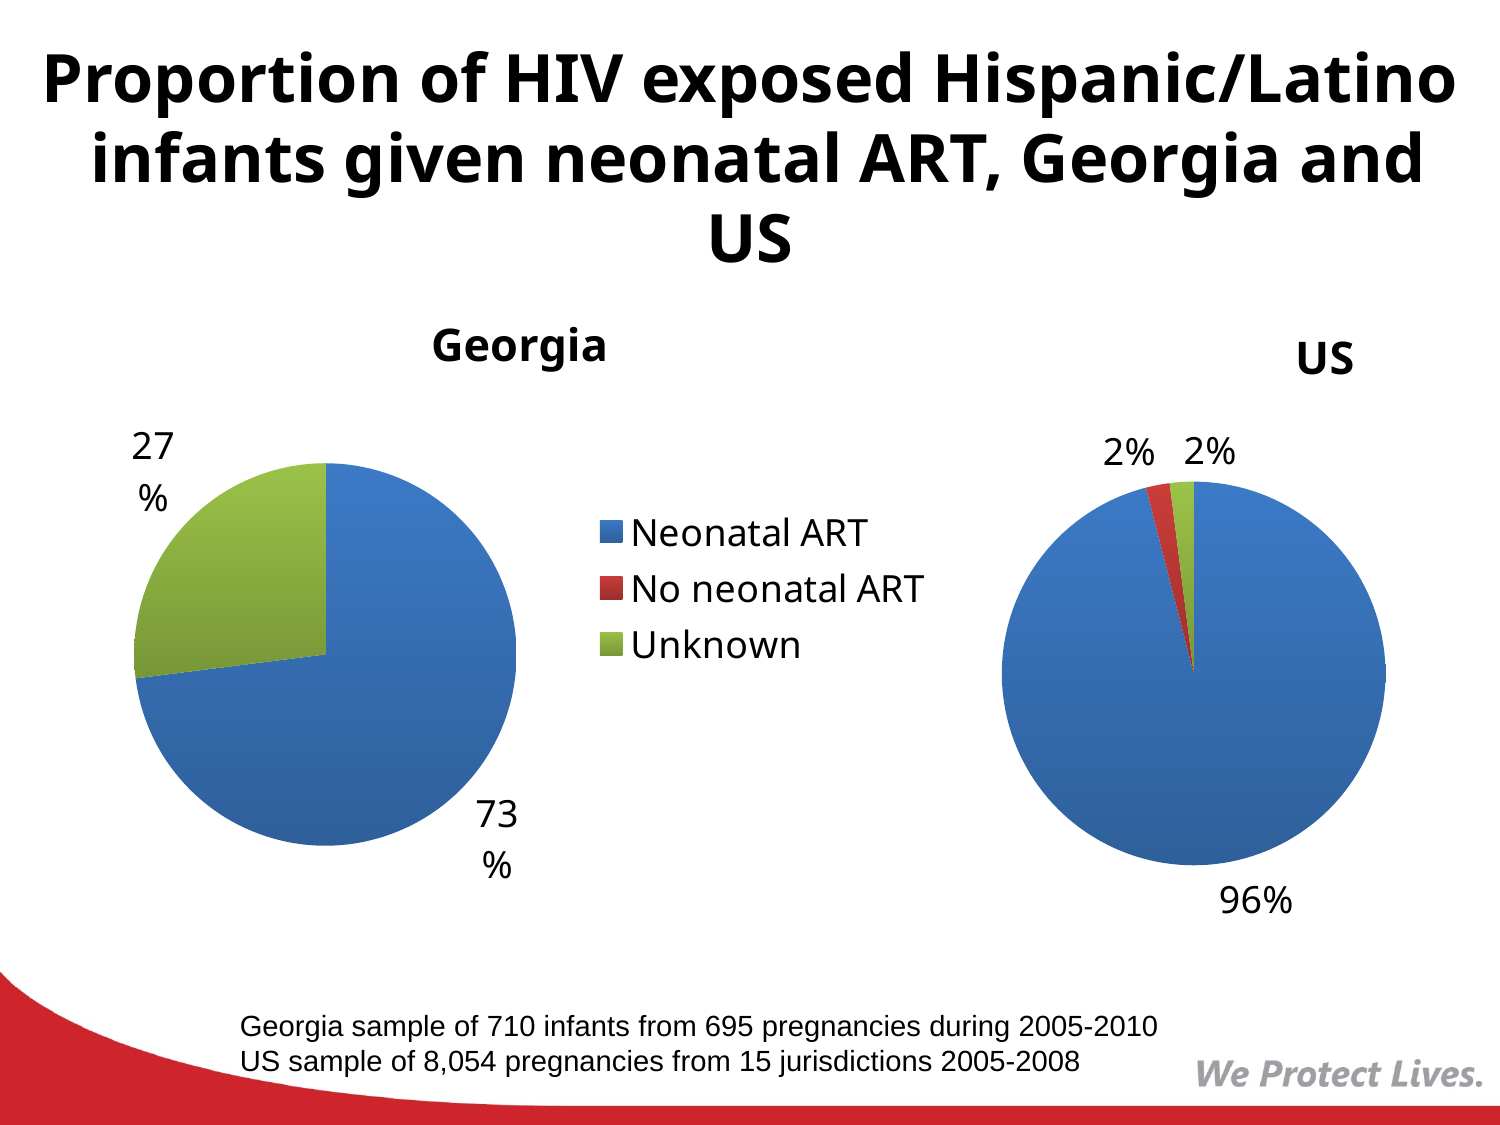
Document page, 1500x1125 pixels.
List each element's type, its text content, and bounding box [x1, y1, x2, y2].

title Proportion of HIV exposed Hispanic/Latino infants given neonatal ART, Georgia and US [24, 75, 1475, 238]
chart [62, 274, 1500, 938]
picture [0, 0, 1500, 1125]
text_box Georgia sample of 710 infants from 695 pregnancies during 2005-2010 US sample of 8,054 pregnancies from 15 jurisdictions 2005-2008 [225, 999, 1424, 1085]
